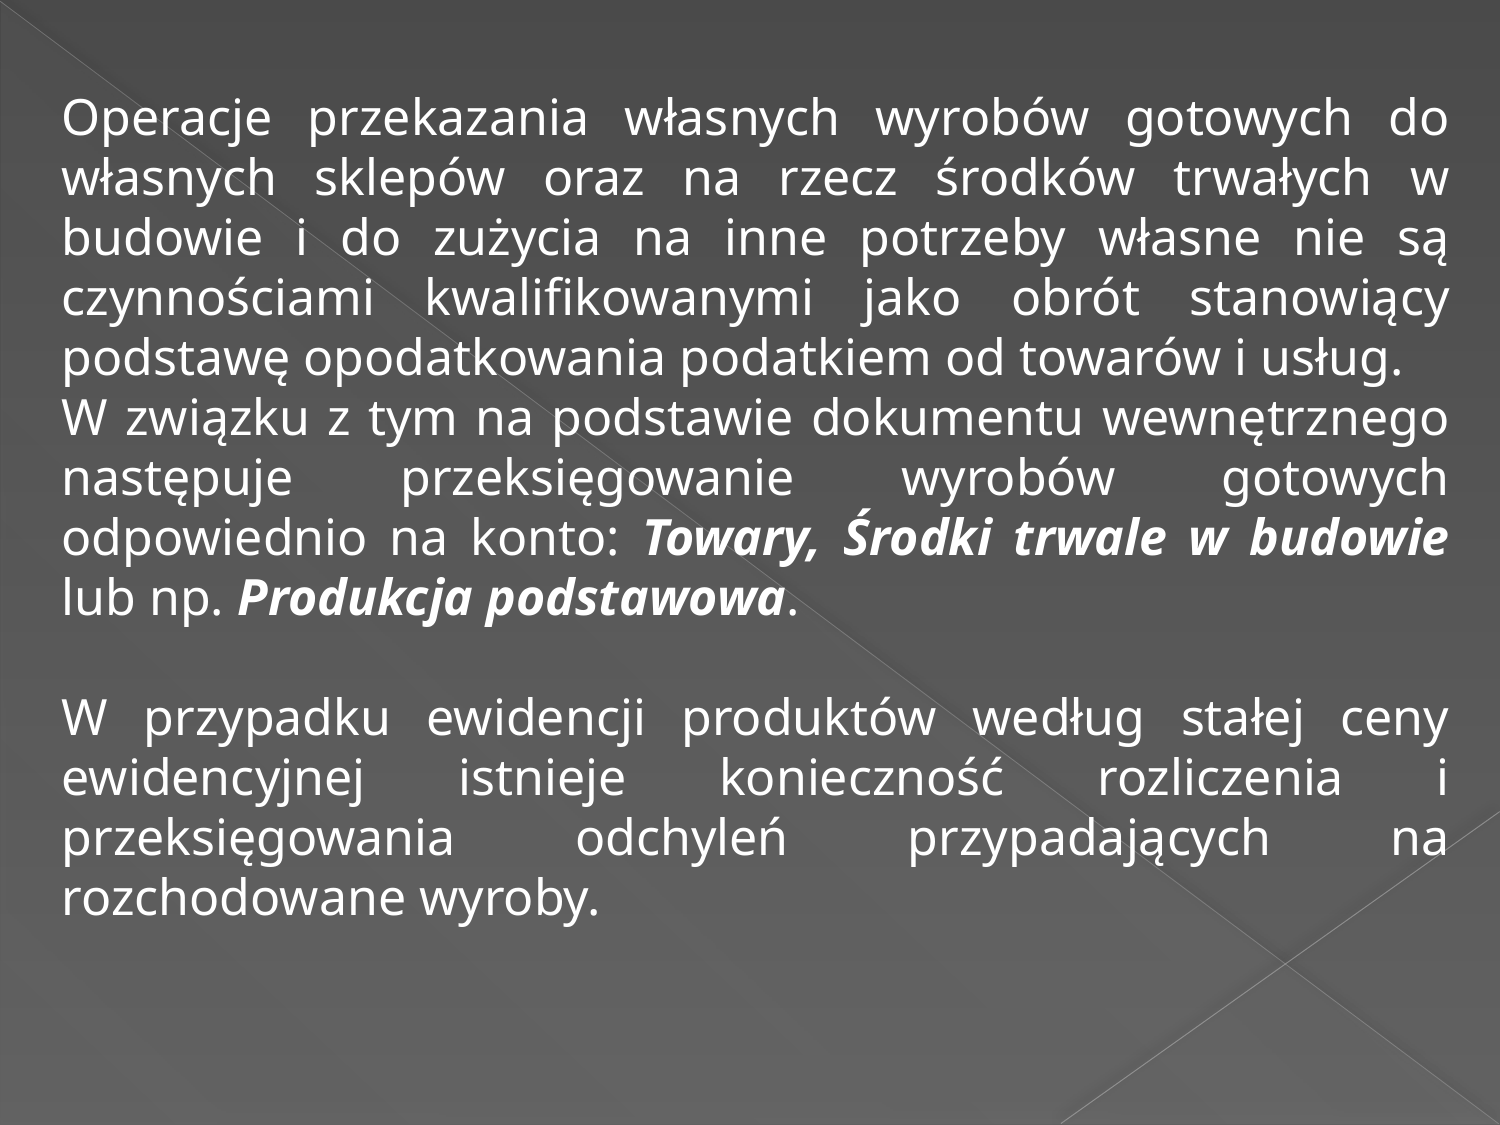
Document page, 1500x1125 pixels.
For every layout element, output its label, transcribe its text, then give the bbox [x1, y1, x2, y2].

text_box Operacje przekazania własnych wyrobów gotowych do własnych sklepów oraz na rzecz środków trwałych w budowie i do zużycia na inne potrzeby własne nie są czynnościami kwalifikowanymi jako obrót stanowiący podstawę opodatkowania podatkiem od towarów i usług. W związku z tym na podstawie dokumentu wewnętrznego następuje przeksięgowanie wyrobów gotowych odpowiednio na konto: Towary, Środki trwale w budowie lub np. Produkcja podstawowa. W przypadku ewidencji produktów według stałej ceny ewidencyjnej istnieje konieczność rozliczenia i przeksięgowania odchyleń przypadających na rozchodowane wyroby. [46, 77, 1465, 933]
